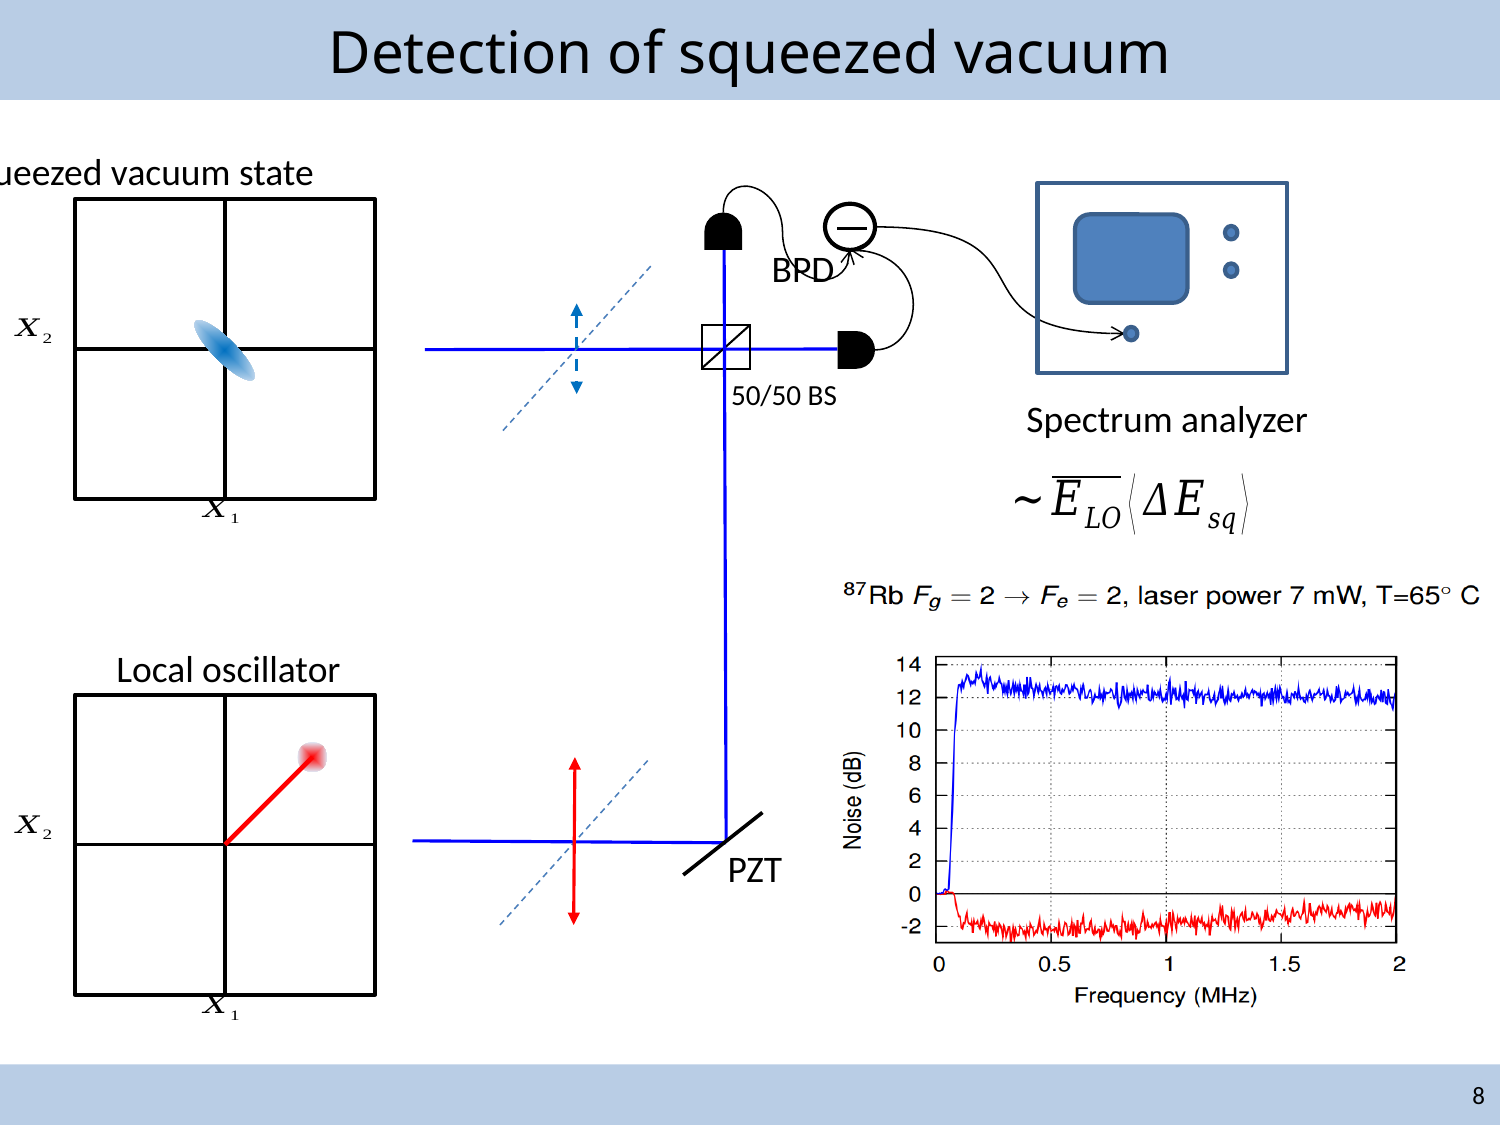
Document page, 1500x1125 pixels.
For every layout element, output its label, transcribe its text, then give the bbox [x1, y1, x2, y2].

text_box BPD [756, 237, 850, 298]
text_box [12, 140, 376, 527]
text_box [849, 249, 876, 351]
text_box [0, 1064, 1500, 1125]
text_box [835, 328, 877, 371]
picture [837, 574, 1488, 1018]
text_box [12, 637, 376, 1024]
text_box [499, 757, 572, 926]
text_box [766, 168, 782, 271]
text_box [822, 201, 877, 248]
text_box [502, 263, 654, 431]
text_box 50/50 BS [732, 369, 850, 432]
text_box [732, 324, 751, 369]
text_box [702, 210, 745, 253]
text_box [576, 757, 651, 926]
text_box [874, 226, 1004, 334]
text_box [702, 324, 718, 369]
text_box PZT [712, 837, 798, 898]
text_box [1009, 182, 1326, 449]
slide_number 8 [1149, 1065, 1500, 1125]
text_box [683, 812, 763, 876]
title Detection of squeezed vacuum [0, 0, 1500, 100]
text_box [723, 249, 727, 810]
